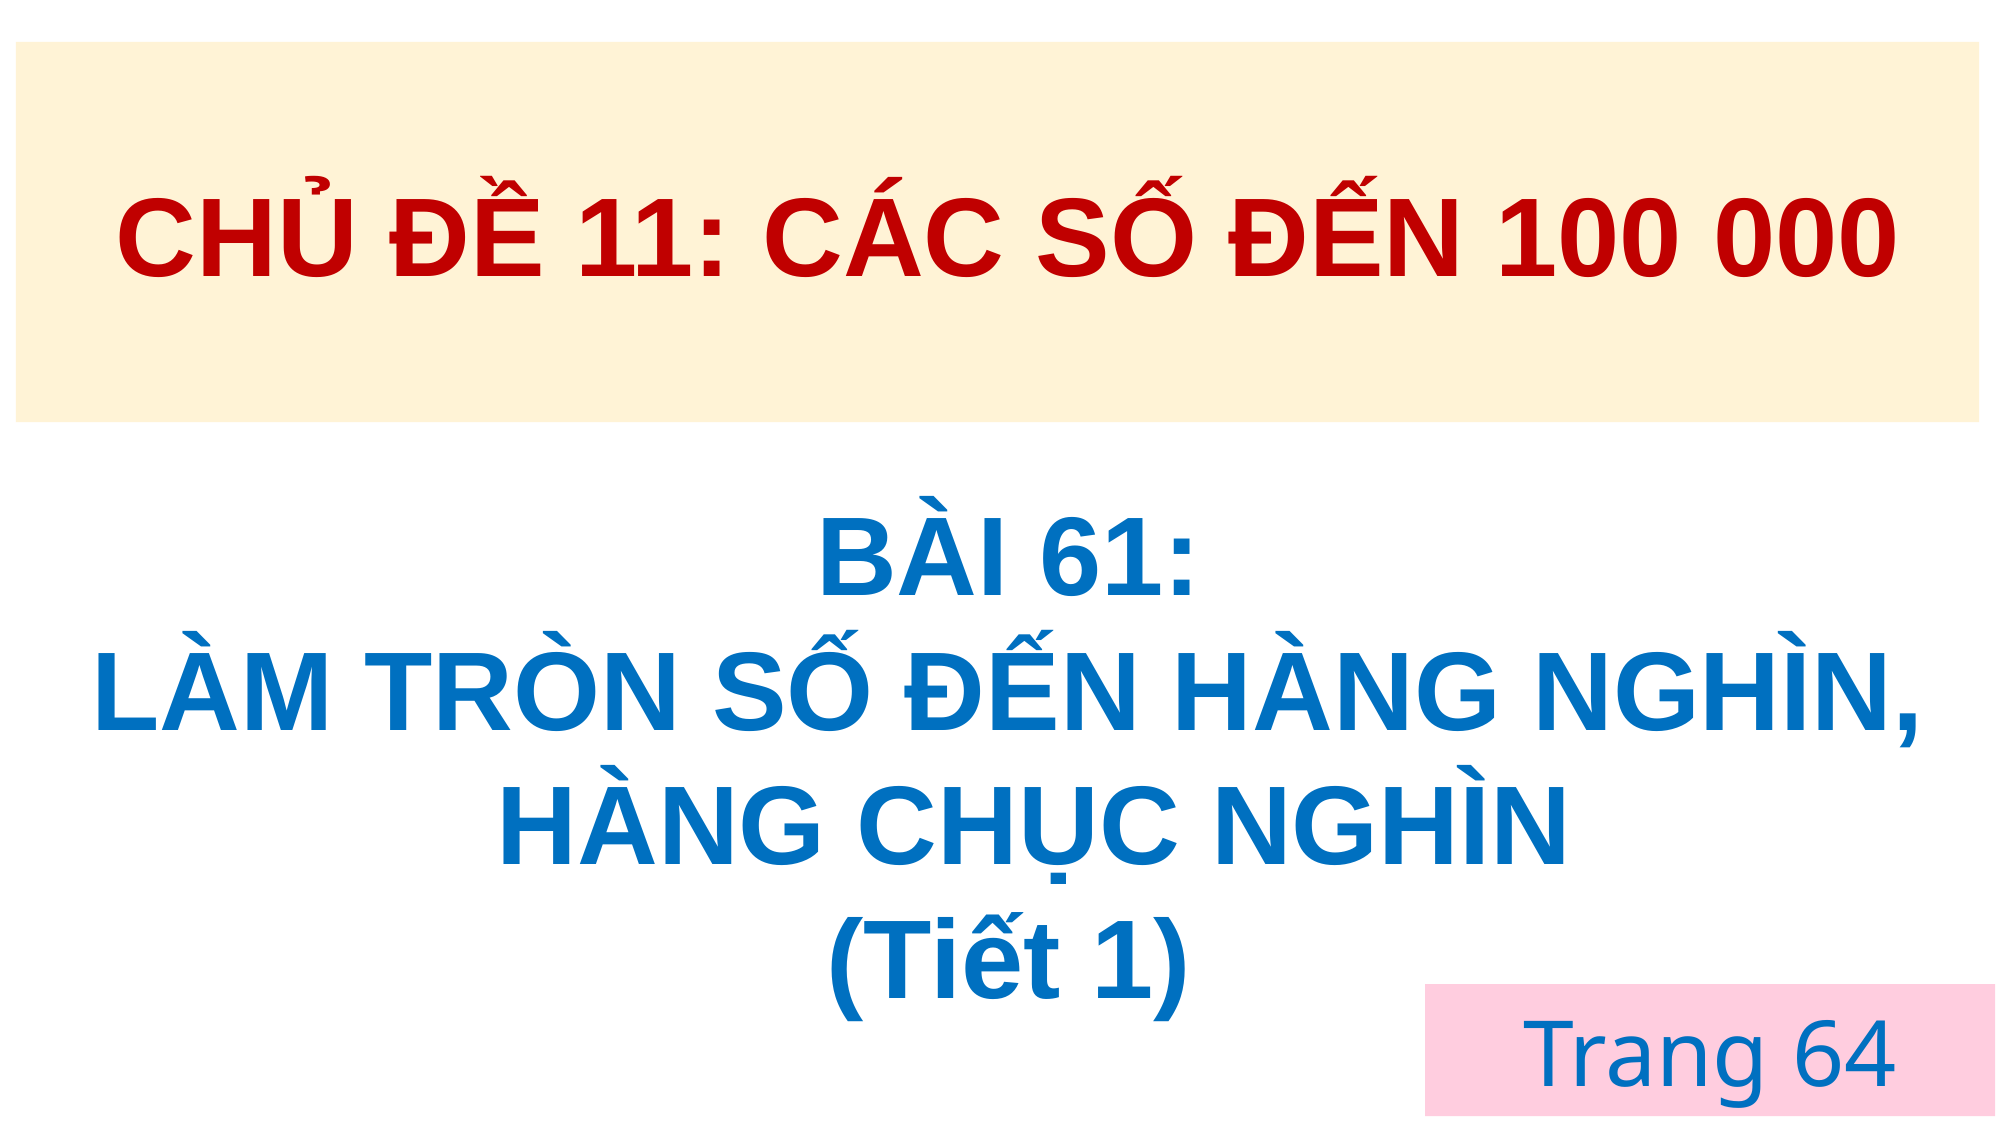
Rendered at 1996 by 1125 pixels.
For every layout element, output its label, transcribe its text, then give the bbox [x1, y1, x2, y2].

text_box CHỦ ĐỀ 11: CÁC SỐ ĐẾN 100 000 [15, 41, 1980, 423]
title Trang 64 [1425, 984, 1996, 1117]
text_box BÀI 61: LÀM TRÒN SỐ ĐẾN HÀNG NGHÌN, HÀNG CHỤC NGHÌN (Tiết 1) [15, 562, 1980, 943]
